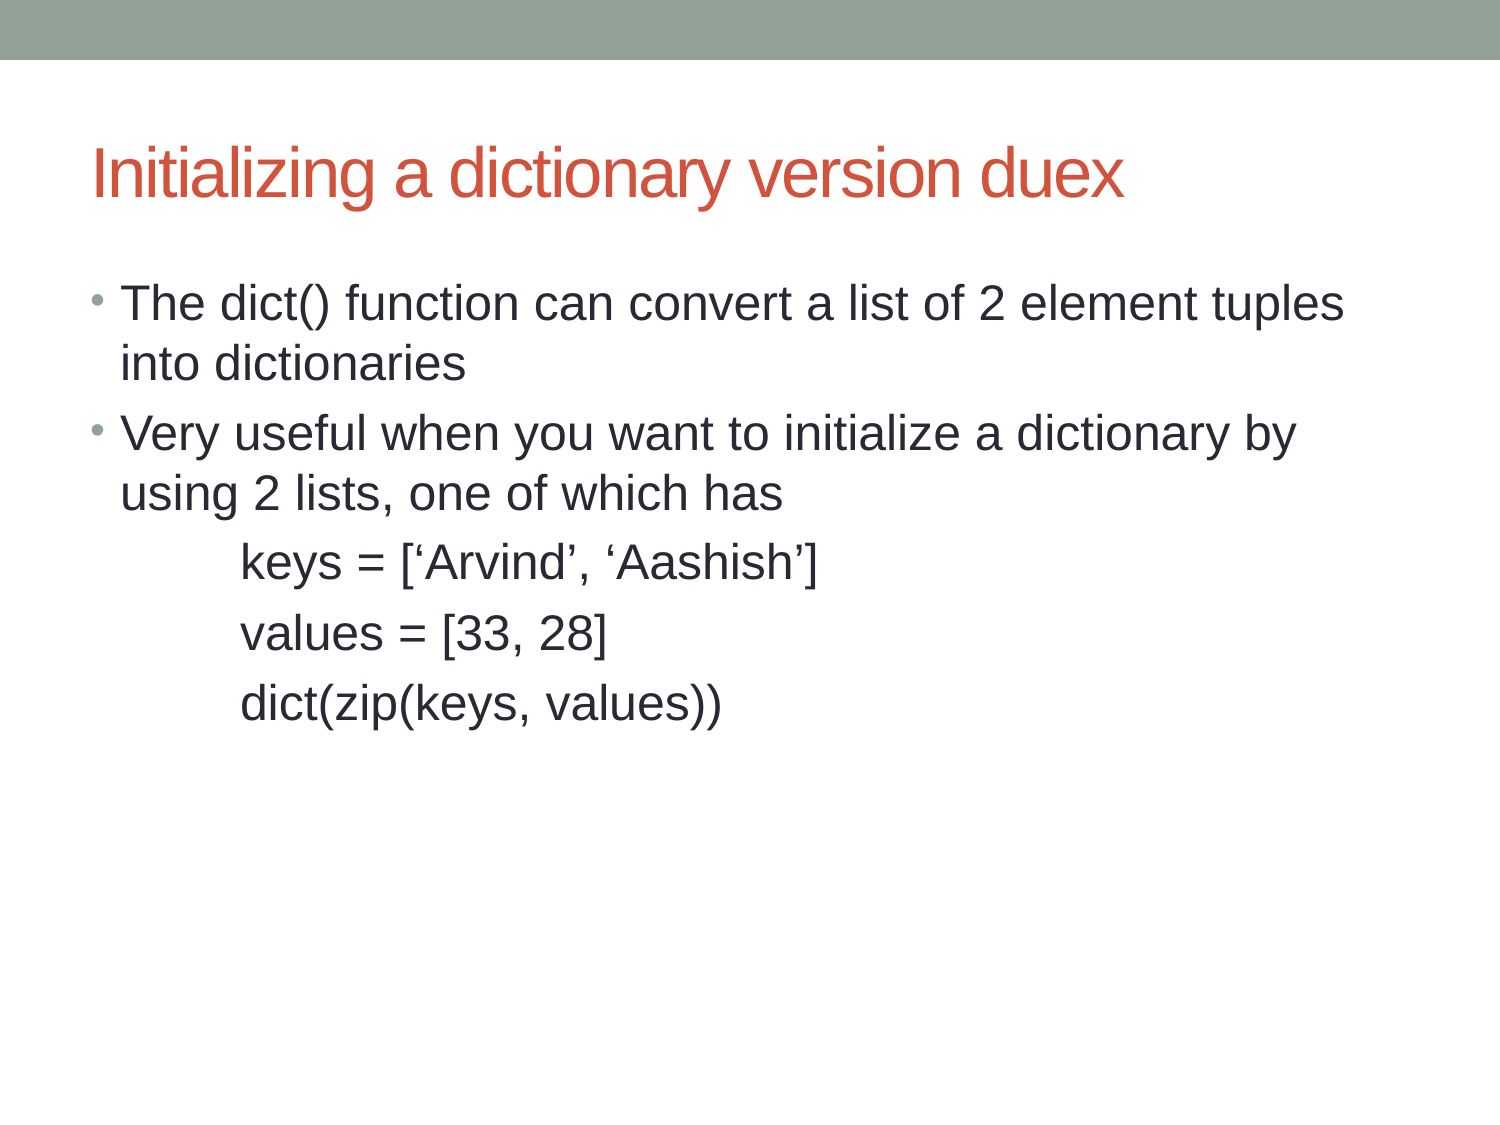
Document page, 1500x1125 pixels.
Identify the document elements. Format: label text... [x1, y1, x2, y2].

title Initializing a dictionary version duex [75, 87, 1425, 250]
list The dict() function can convert a list of 2 element tuples into dictionaries Very useful when you want to initialize a dictionary by using 2 lists, one of which has keys = [‘Arvind’, ‘Aashish’] values = [33, 28] dict(zip(keys, values)) [75, 262, 1425, 1063]
